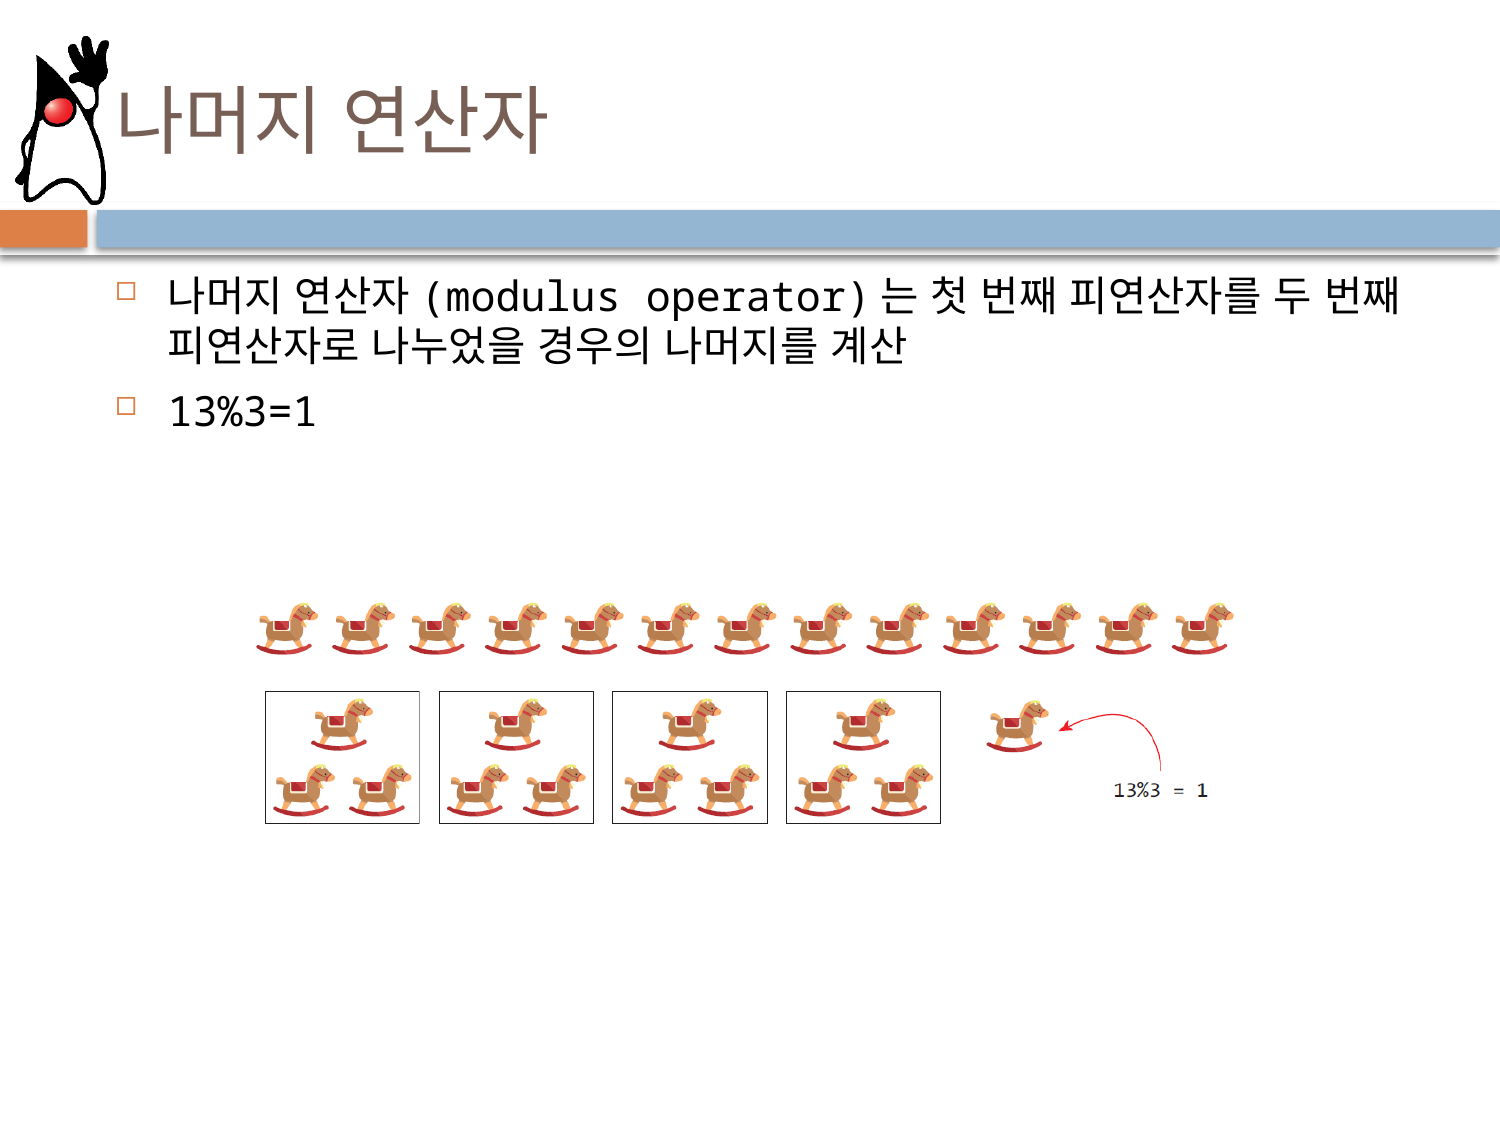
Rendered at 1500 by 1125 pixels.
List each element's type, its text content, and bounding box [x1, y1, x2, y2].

picture [15, 36, 109, 205]
list 나머지 연산자(modulus operator)는 첫 번째 피연산자를 두 번째 피연산자로 나누었을 경우의 나머지를 계산 13%3=1 [100, 262, 1438, 1000]
title 나머지 연산자 [100, 37, 1438, 200]
picture [228, 556, 1272, 850]
